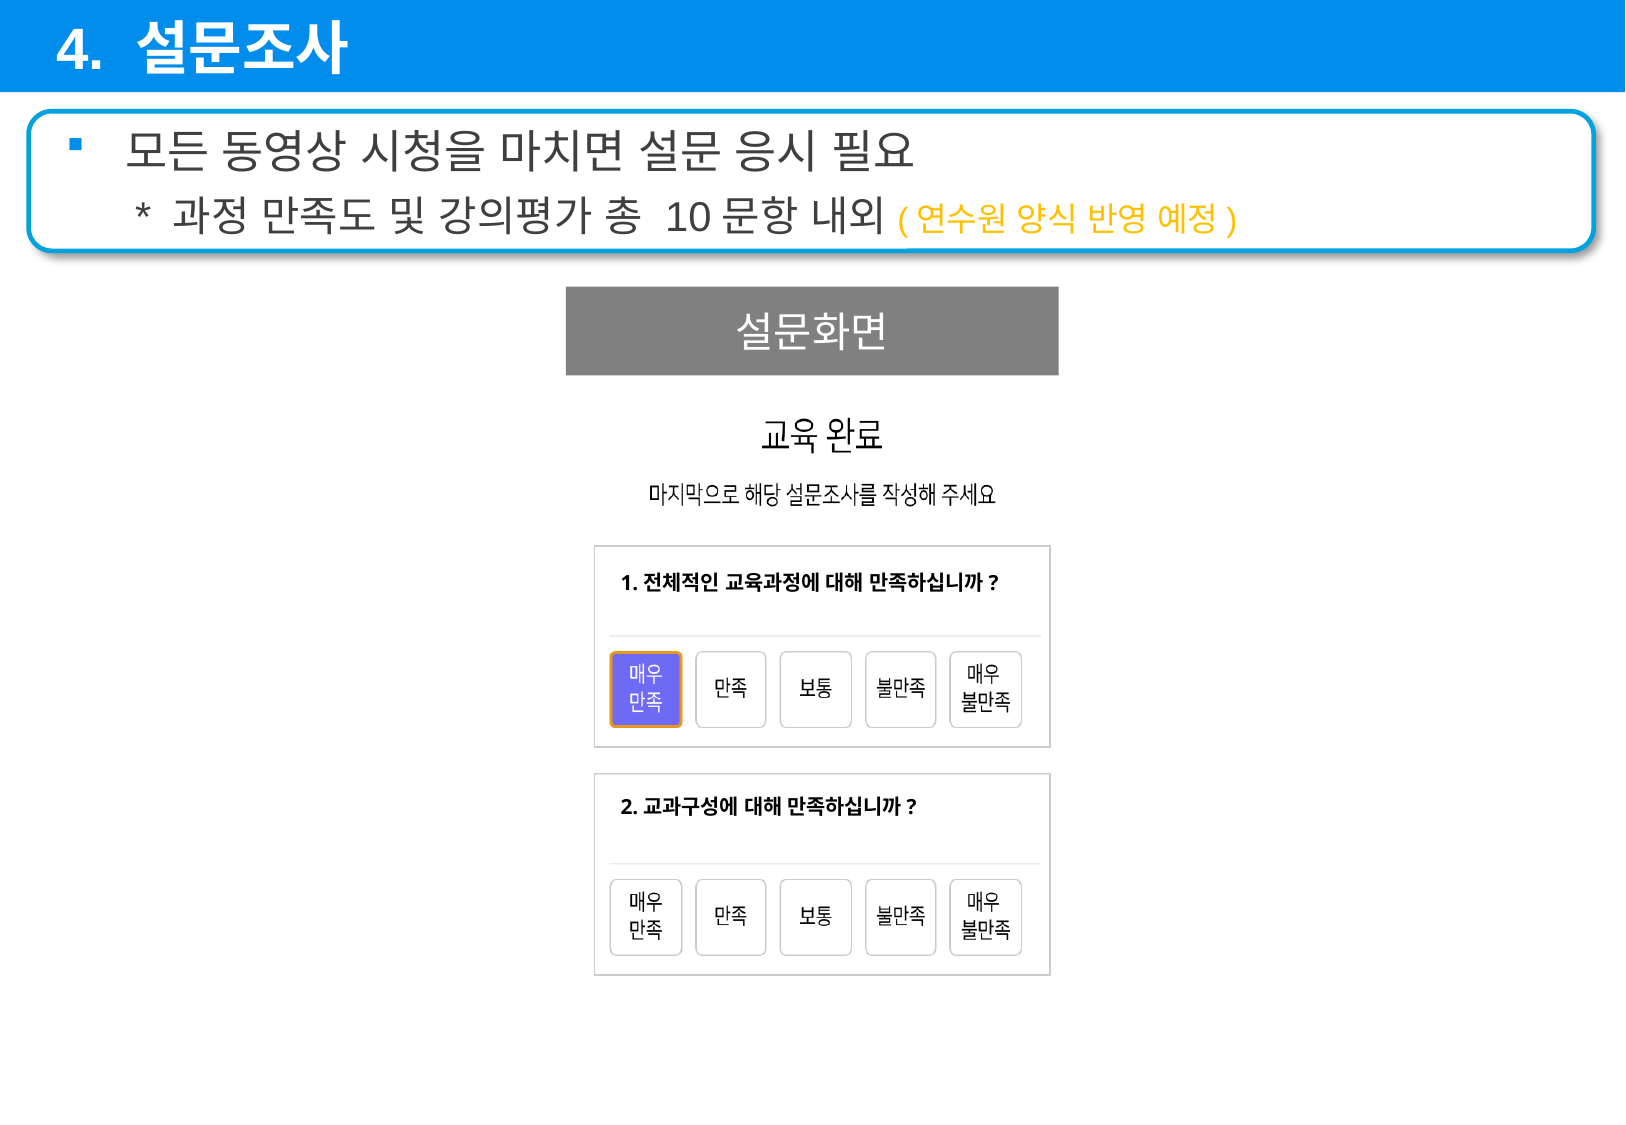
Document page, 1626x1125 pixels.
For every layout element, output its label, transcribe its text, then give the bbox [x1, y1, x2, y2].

text_box 모든 동영상 시청을 마치면 설문 응시 필요 * 과정 만족도 및 강의평가 총 10문항 내외(연수원 양식 반영 예정) [28, 111, 1594, 251]
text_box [565, 385, 1059, 991]
text_box 4. 설문조사 [0, 0, 1625, 94]
text_box 설문화면 [564, 285, 1061, 378]
